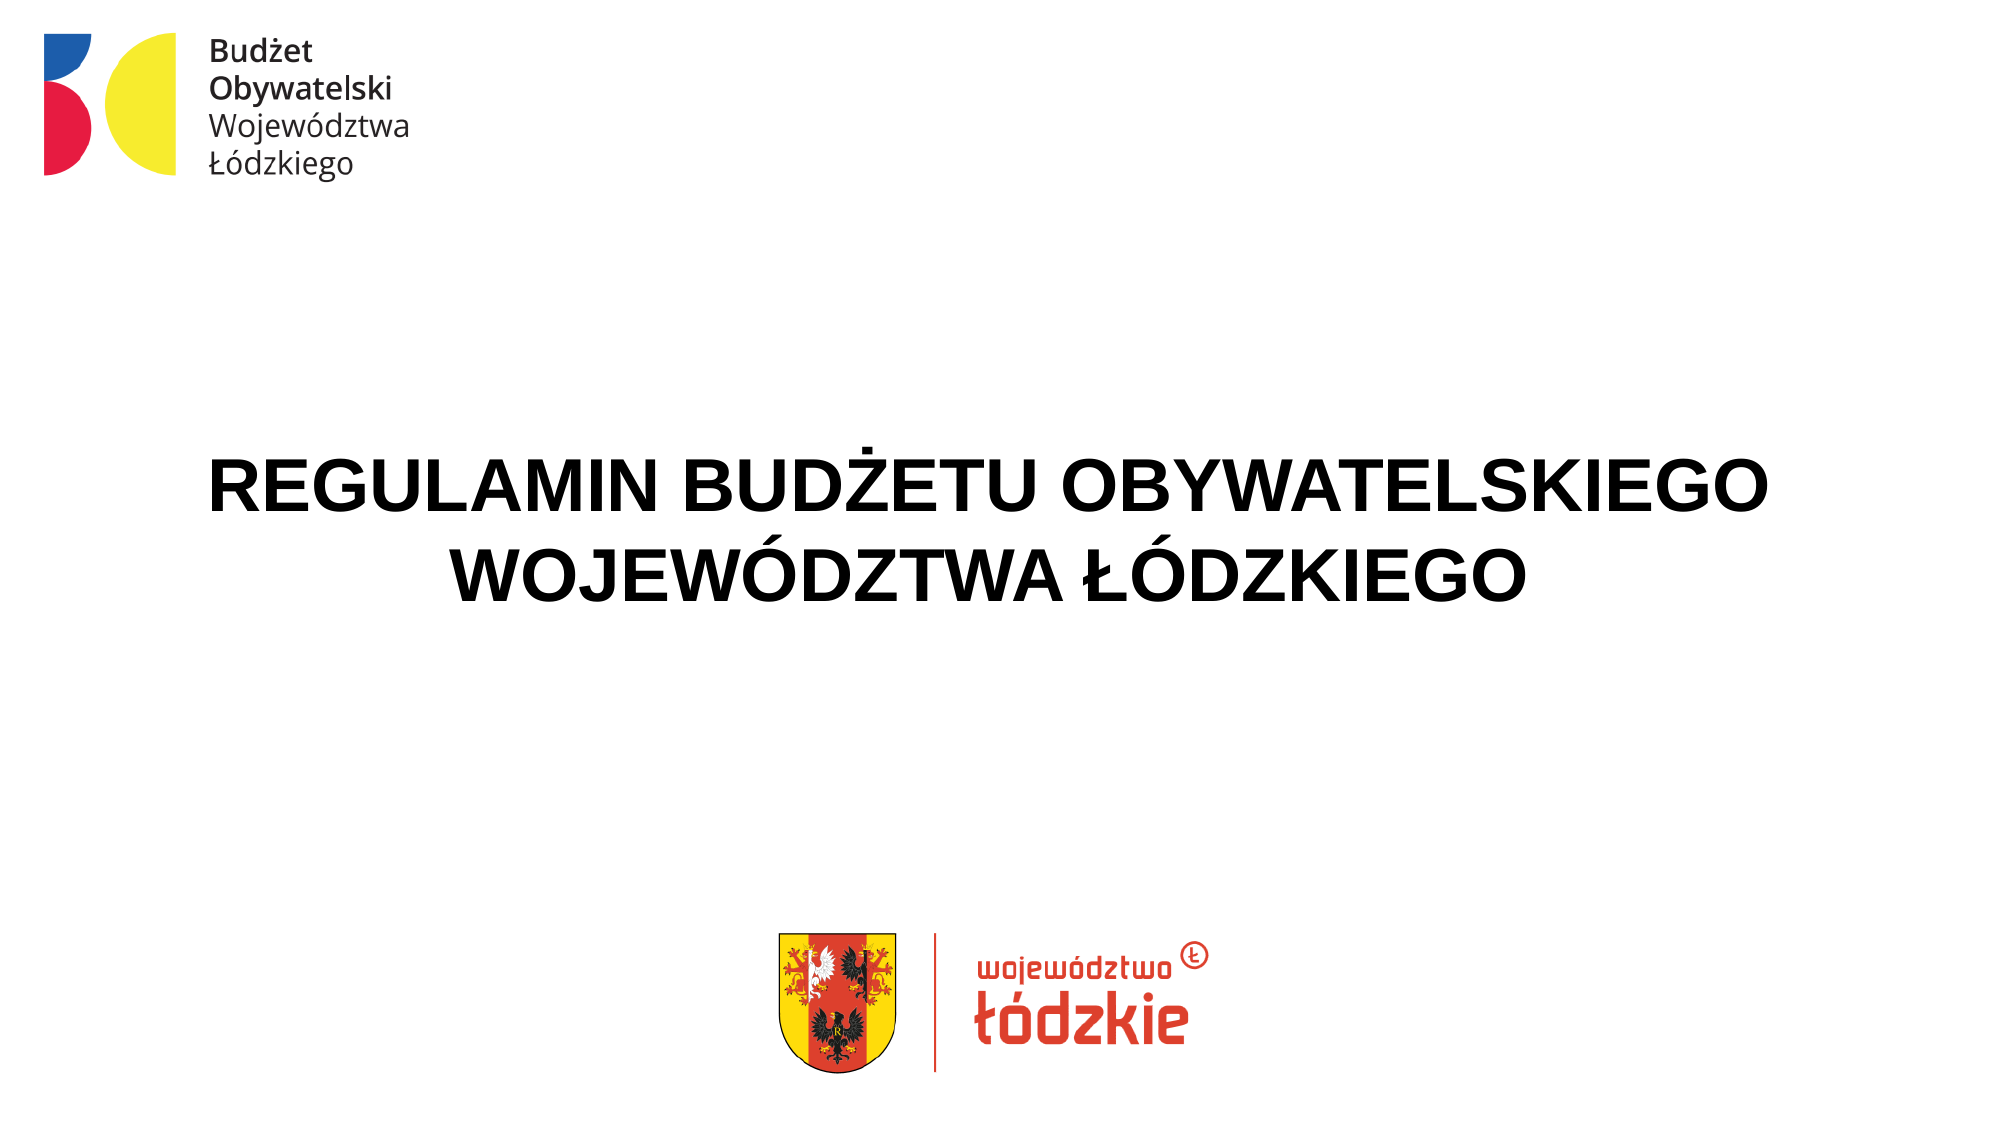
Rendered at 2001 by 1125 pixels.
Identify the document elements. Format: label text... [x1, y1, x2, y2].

text_box REGULAMIN BUDŻETU OBYWATELSKIEGO WOJEWÓDZTWA ŁÓDZKIEGO [90, 428, 1909, 624]
picture [42, 32, 425, 184]
picture [773, 923, 1227, 1091]
